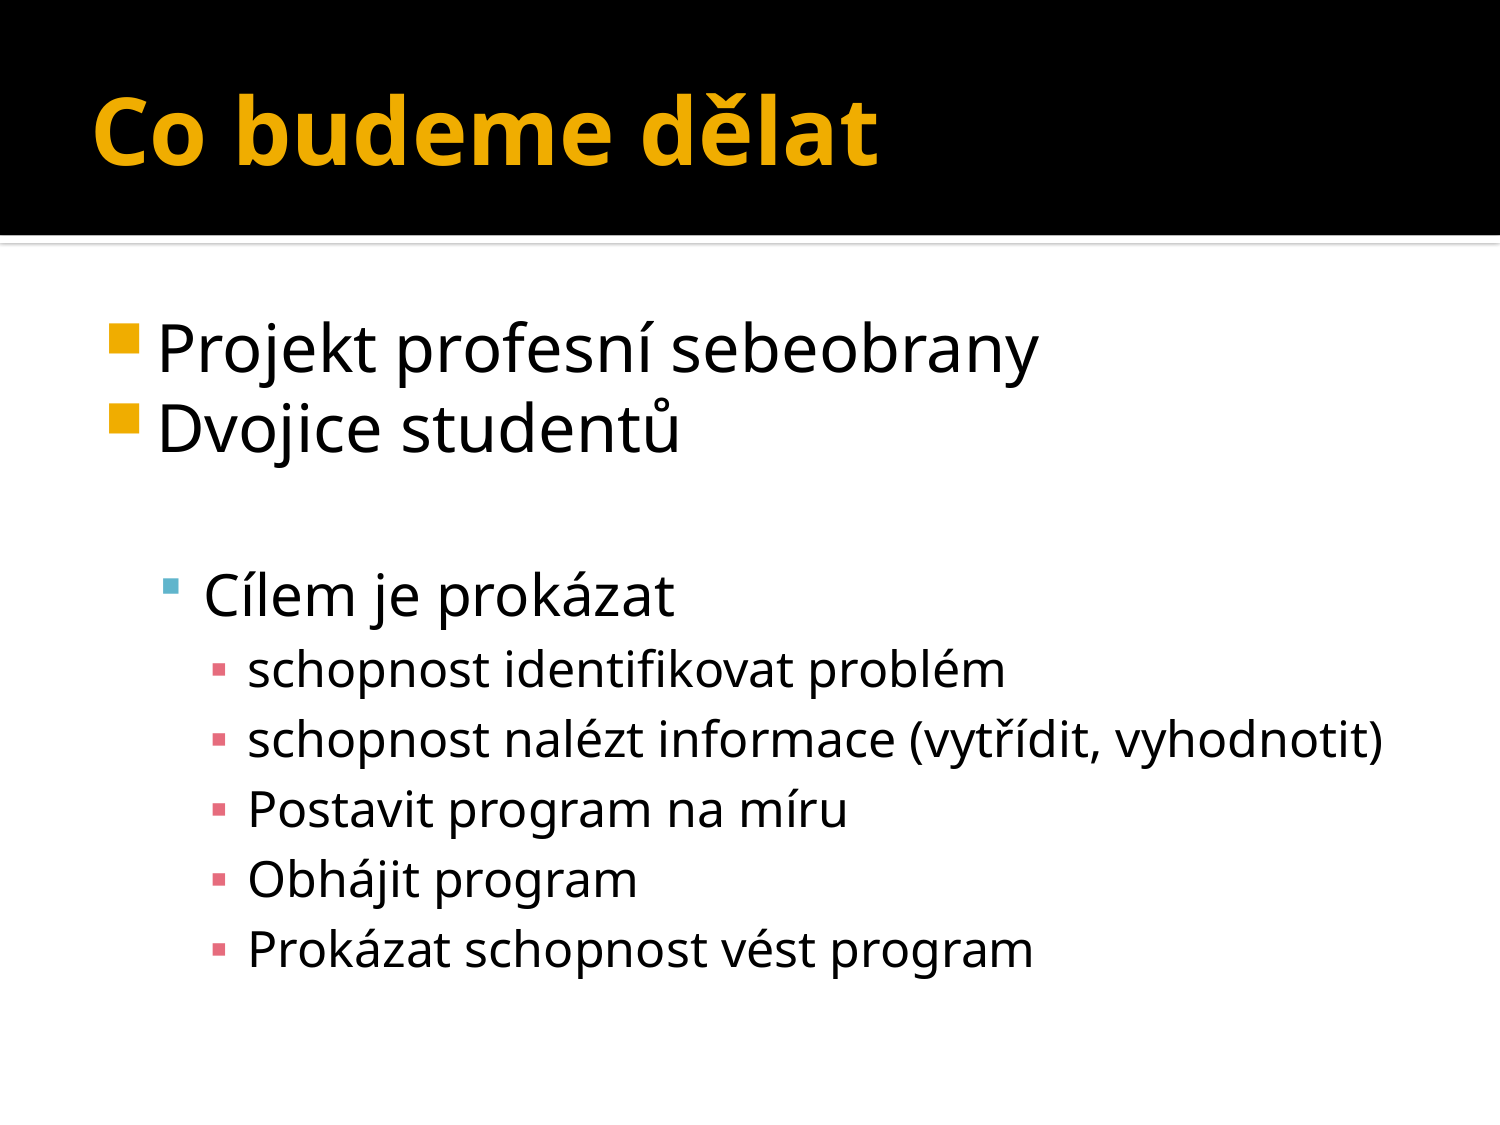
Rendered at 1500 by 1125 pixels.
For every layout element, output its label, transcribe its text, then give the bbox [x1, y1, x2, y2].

title Co budeme dělat [75, 25, 1425, 231]
list Projekt profesní sebeobrany Dvojice studentů Cílem je prokázat schopnost identifikovat problém schopnost nalézt informace (vytřídit, vyhodnotit) Postavit program na míru Obhájit program Prokázat schopnost vést program [75, 291, 1425, 1050]
